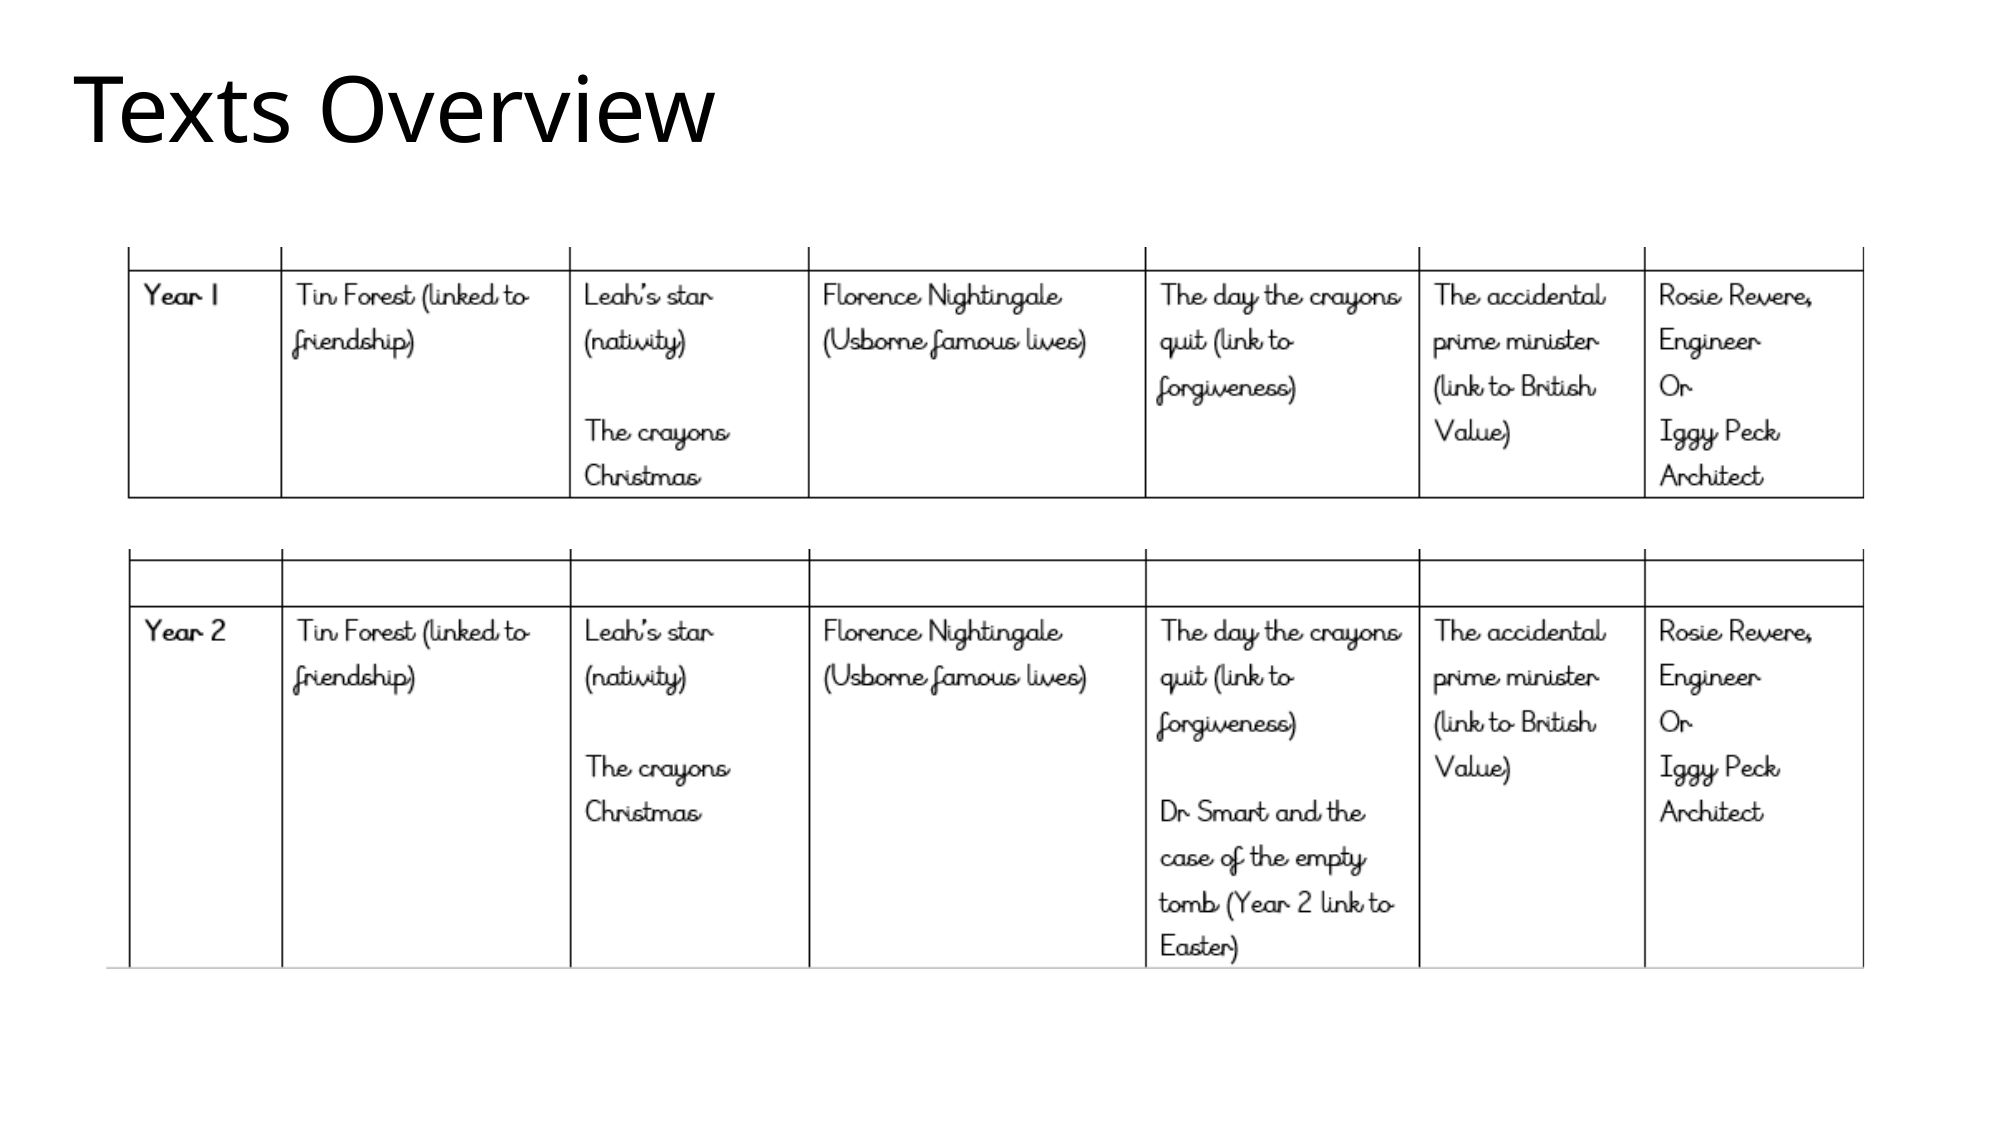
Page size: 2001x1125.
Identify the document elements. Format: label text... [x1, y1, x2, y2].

picture [106, 548, 1865, 969]
picture [105, 247, 1865, 532]
title Texts Overview [58, 55, 1507, 171]
